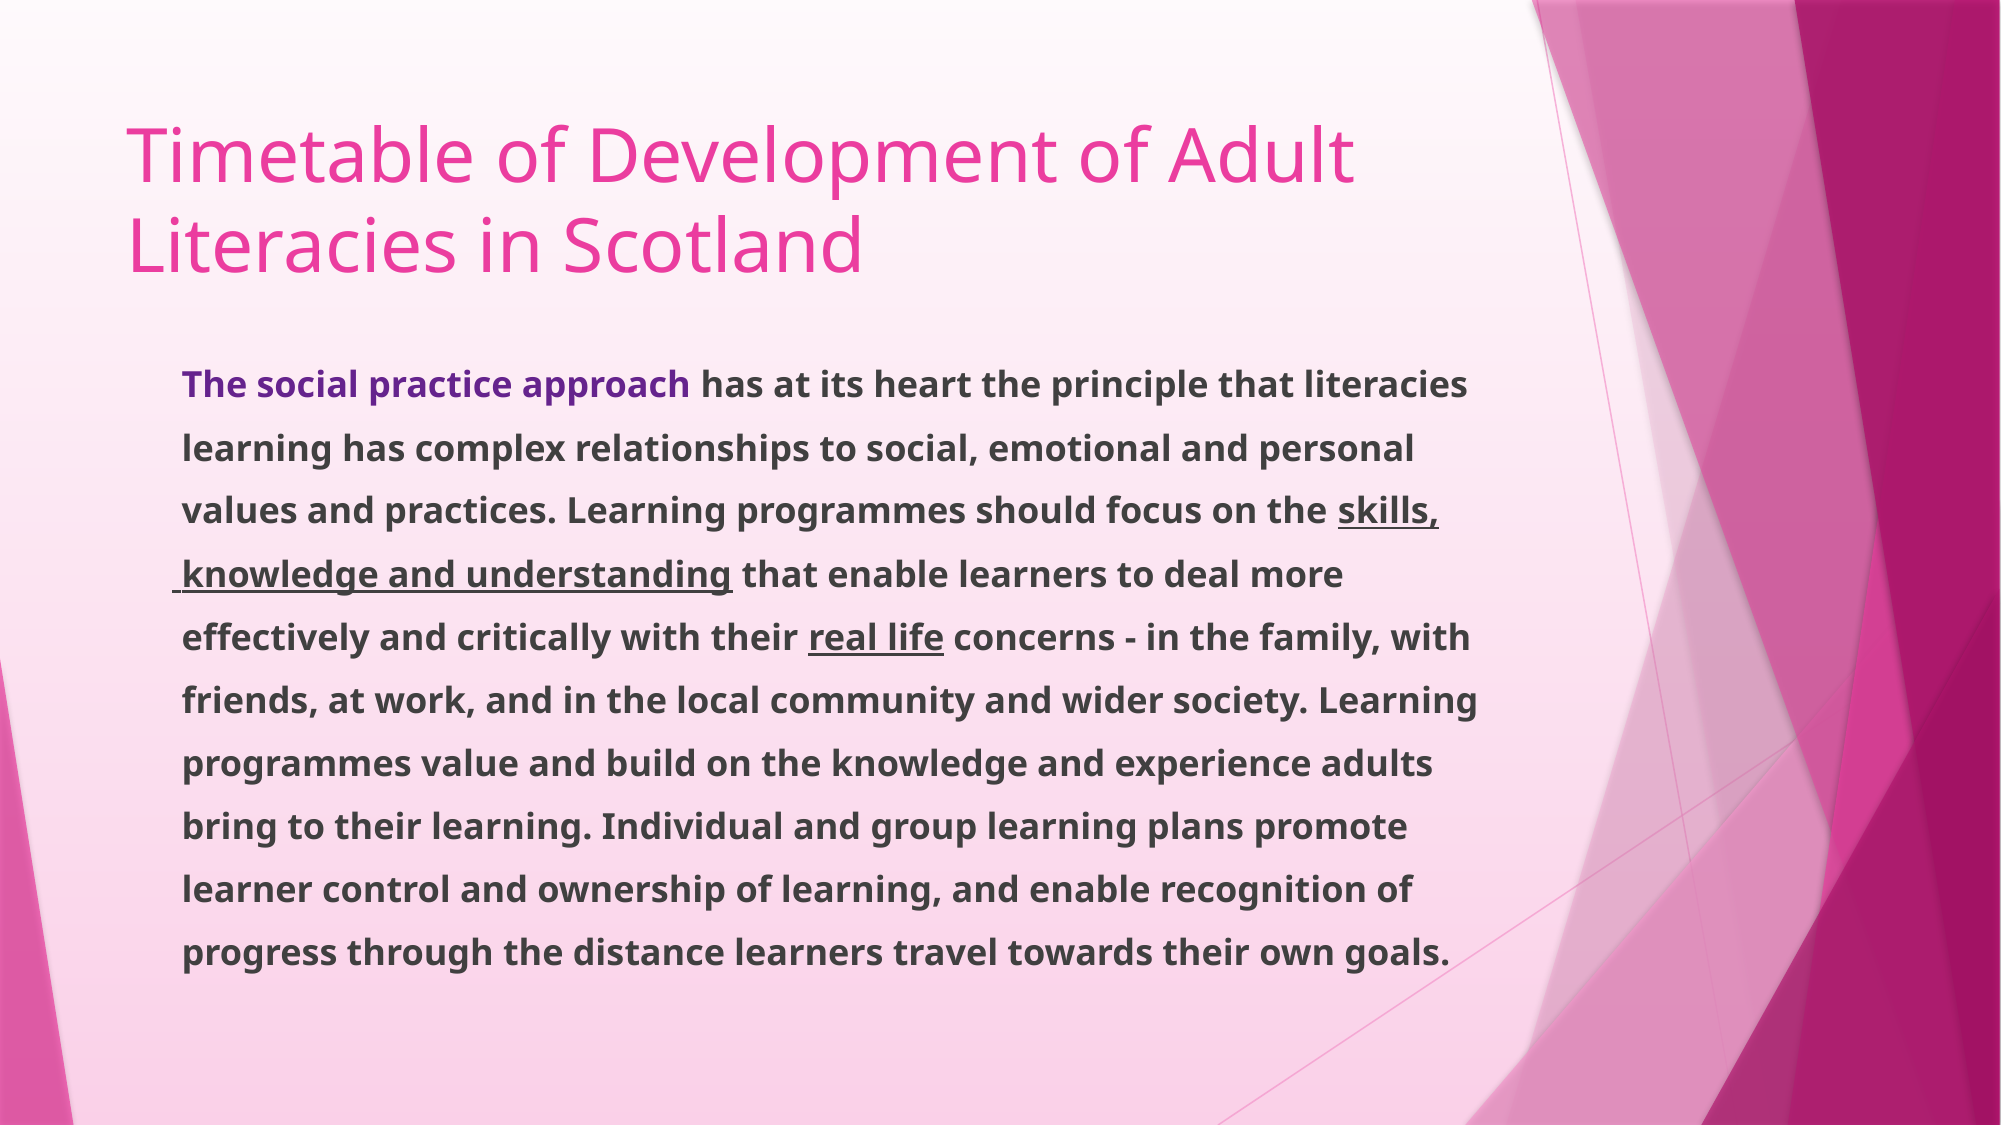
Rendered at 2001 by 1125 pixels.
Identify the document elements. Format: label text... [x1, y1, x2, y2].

title Timetable of Development of Adult Literacies in Scotland [111, 99, 1522, 317]
list The social practice approach has at its heart the principle that literacies learning has complex relationships to social, emotional and personal values and practices. Learning programmes should focus on the skills, knowledge and understanding that enable learners to deal more effectively and critically with their real life concerns - in the family, with friends, at work, and in the local community and wider society. Learning programmes value and build on the knowledge and experience adults bring to their learning. Individual and group learning plans promote learner control and ownership of learning, and enable recognition of progress through the distance learners travel towards their own goals. [111, 354, 1522, 992]
